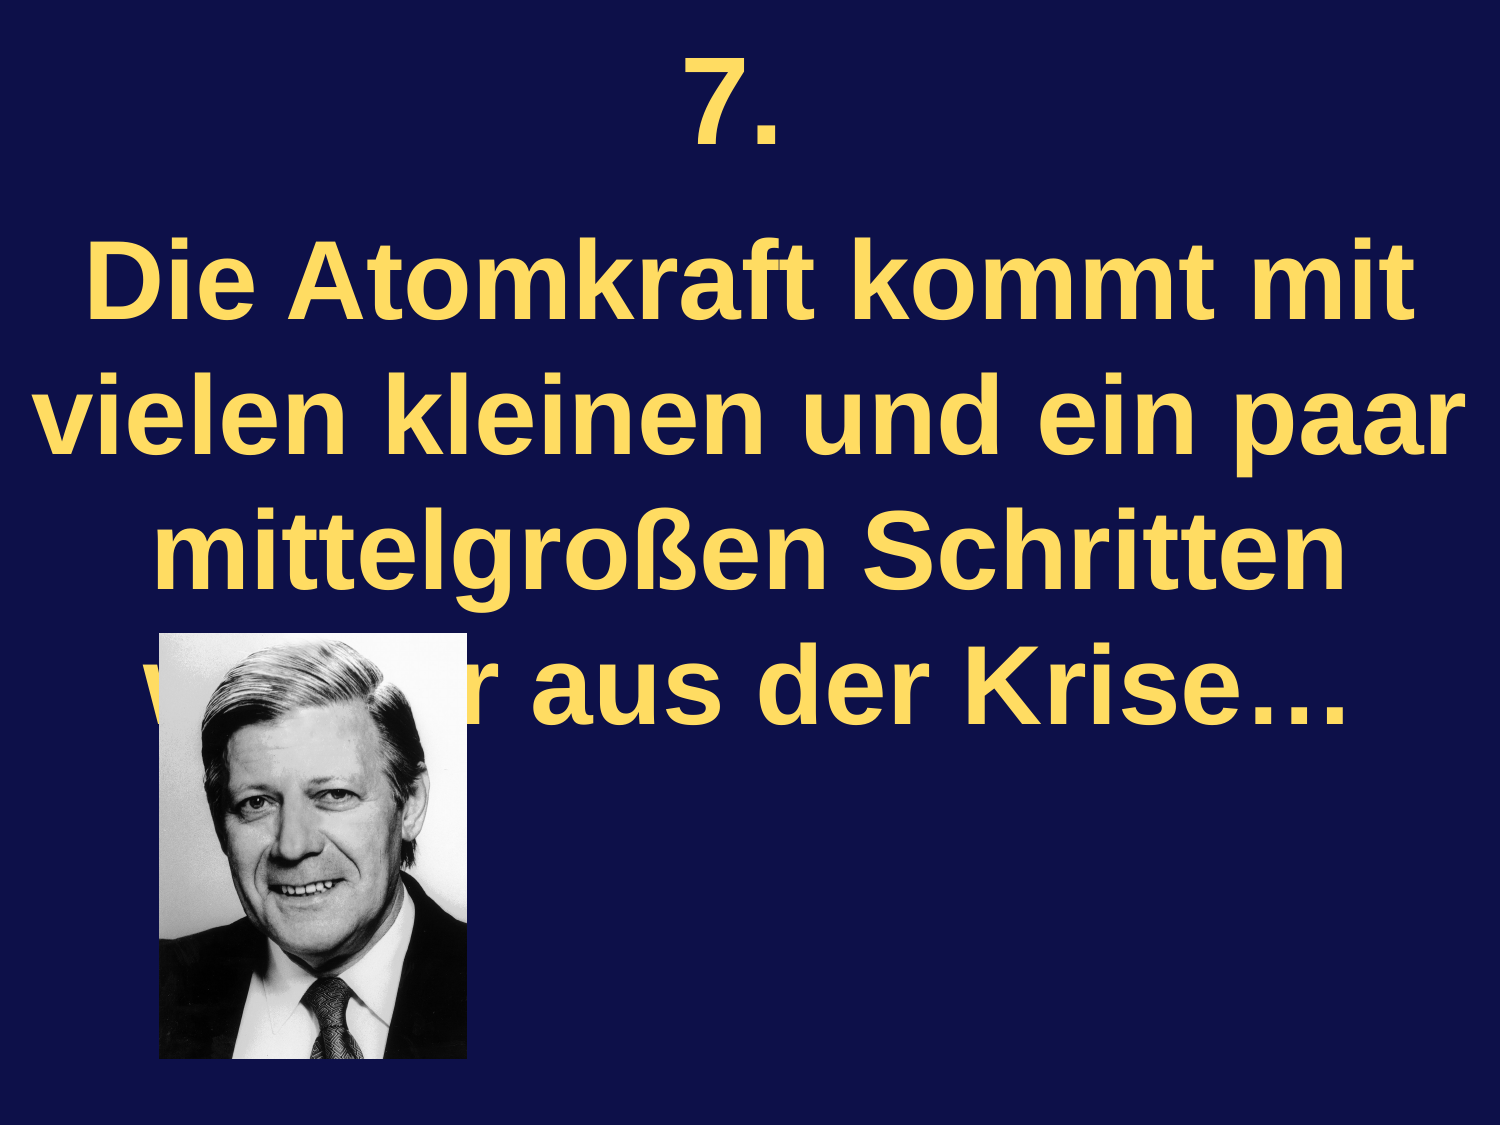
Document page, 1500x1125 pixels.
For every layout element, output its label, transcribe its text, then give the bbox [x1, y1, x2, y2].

text_box 7. Die Atomkraft kommt mit vielen kleinen und ein paar mittelgroßen Schritten wieder aus der Krise… [0, 11, 1500, 755]
picture [159, 633, 467, 1059]
